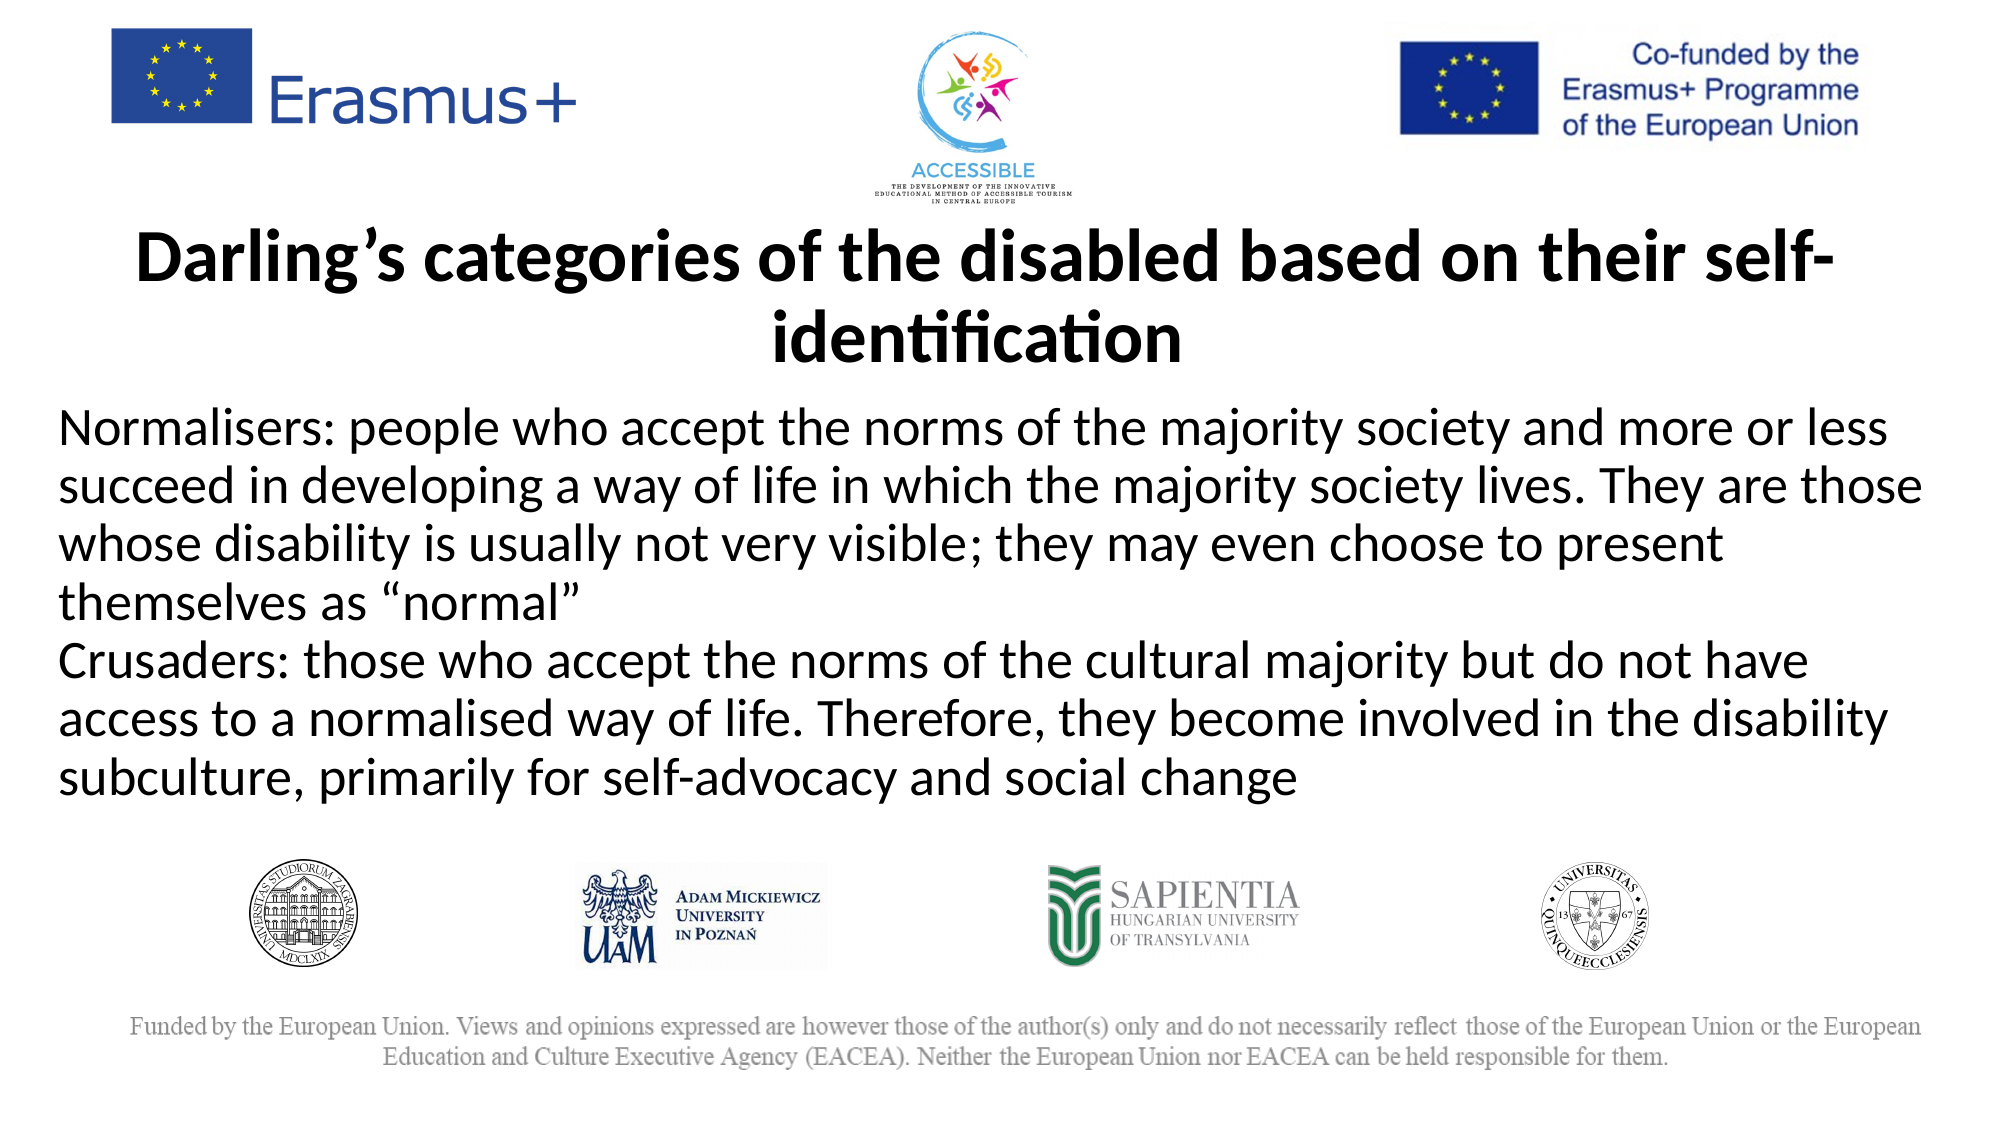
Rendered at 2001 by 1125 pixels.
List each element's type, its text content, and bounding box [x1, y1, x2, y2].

picture [575, 862, 827, 970]
picture [1048, 865, 1300, 967]
title Normalisers: people who accept the norms of the majority society and more or less succeed in developing a way of life in which the majority society lives. They are those whose disability is usually not very visible; they may even choose to present themselves as “normal” Crusaders: those who accept the norms of the cultural majority but do not have access to a normalised way of life. Therefore, they become involved in the disability subculture, primarily for self-advocacy and social change [43, 397, 1957, 814]
text_box Darling’s categories of the disabled based on their self-identification [63, 183, 1910, 386]
picture [1541, 862, 1649, 970]
picture [249, 859, 358, 967]
picture [111, 1002, 1942, 1087]
picture [860, 3, 1086, 230]
picture [111, 28, 576, 124]
picture [1385, 22, 1874, 154]
